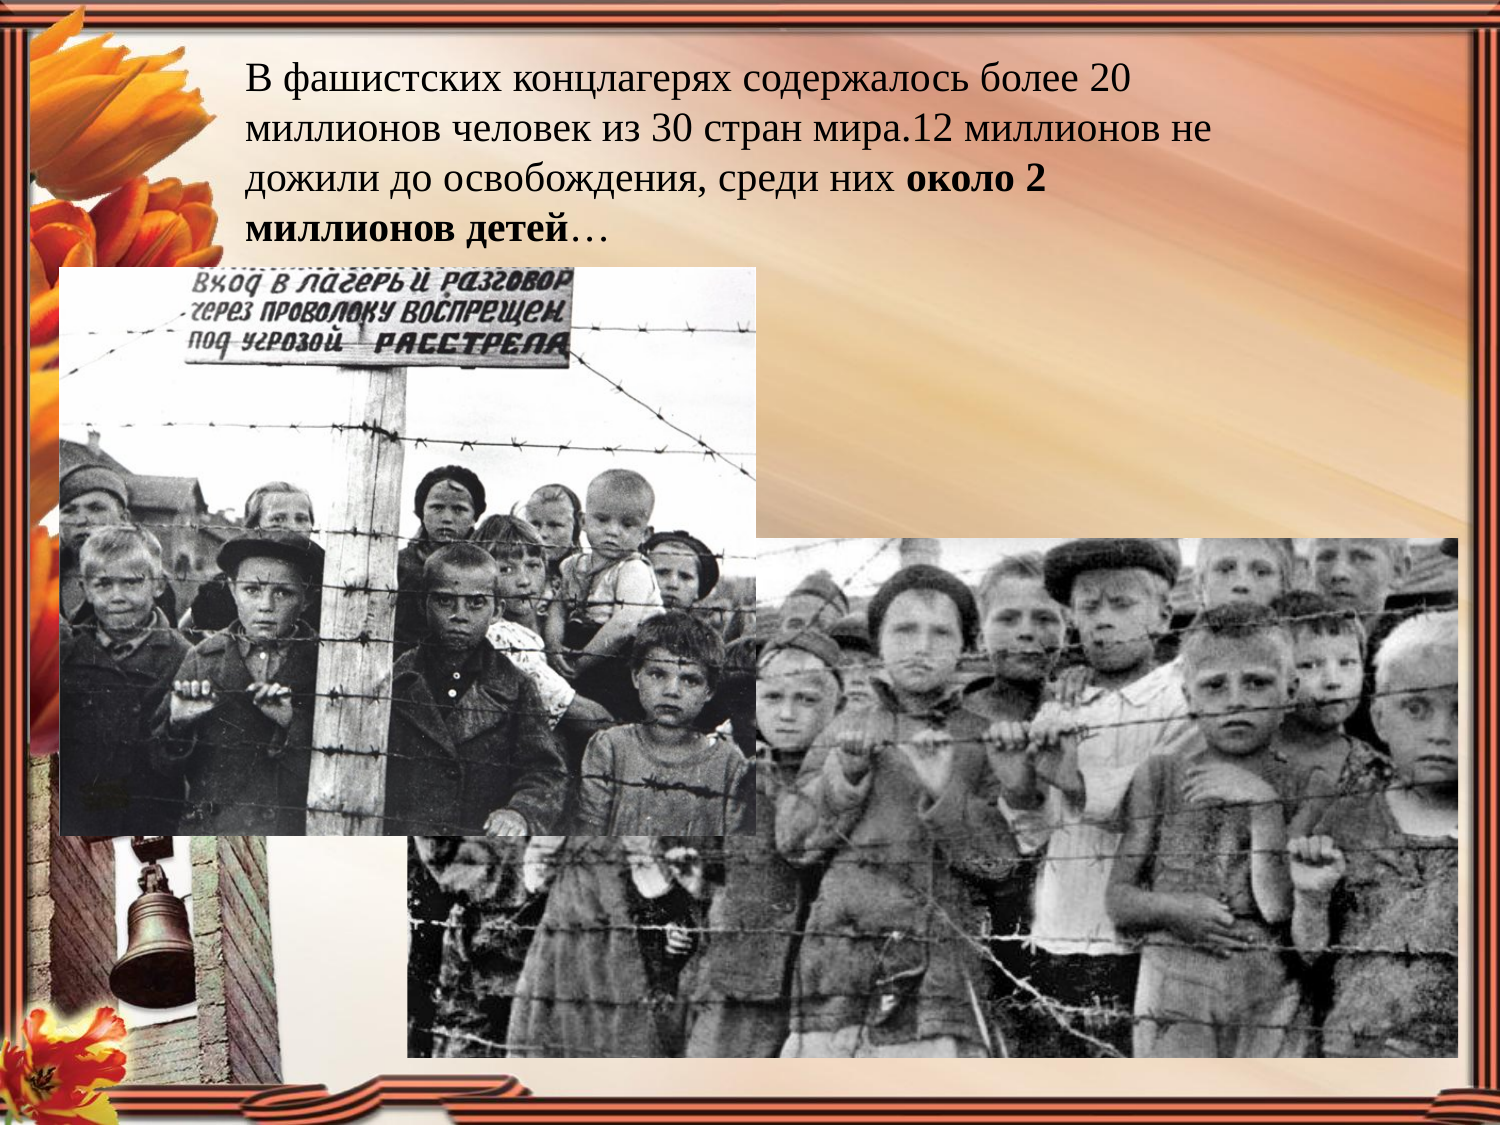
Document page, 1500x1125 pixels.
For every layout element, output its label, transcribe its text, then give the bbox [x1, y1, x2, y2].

picture [0, 0, 1500, 1125]
text_box В фашистских концлагерях содержалось более 20 миллионов человек из 30 стран мира.12 миллионов не дожили до освобождения, среди них около 2 миллионов детей… [230, 42, 1250, 258]
